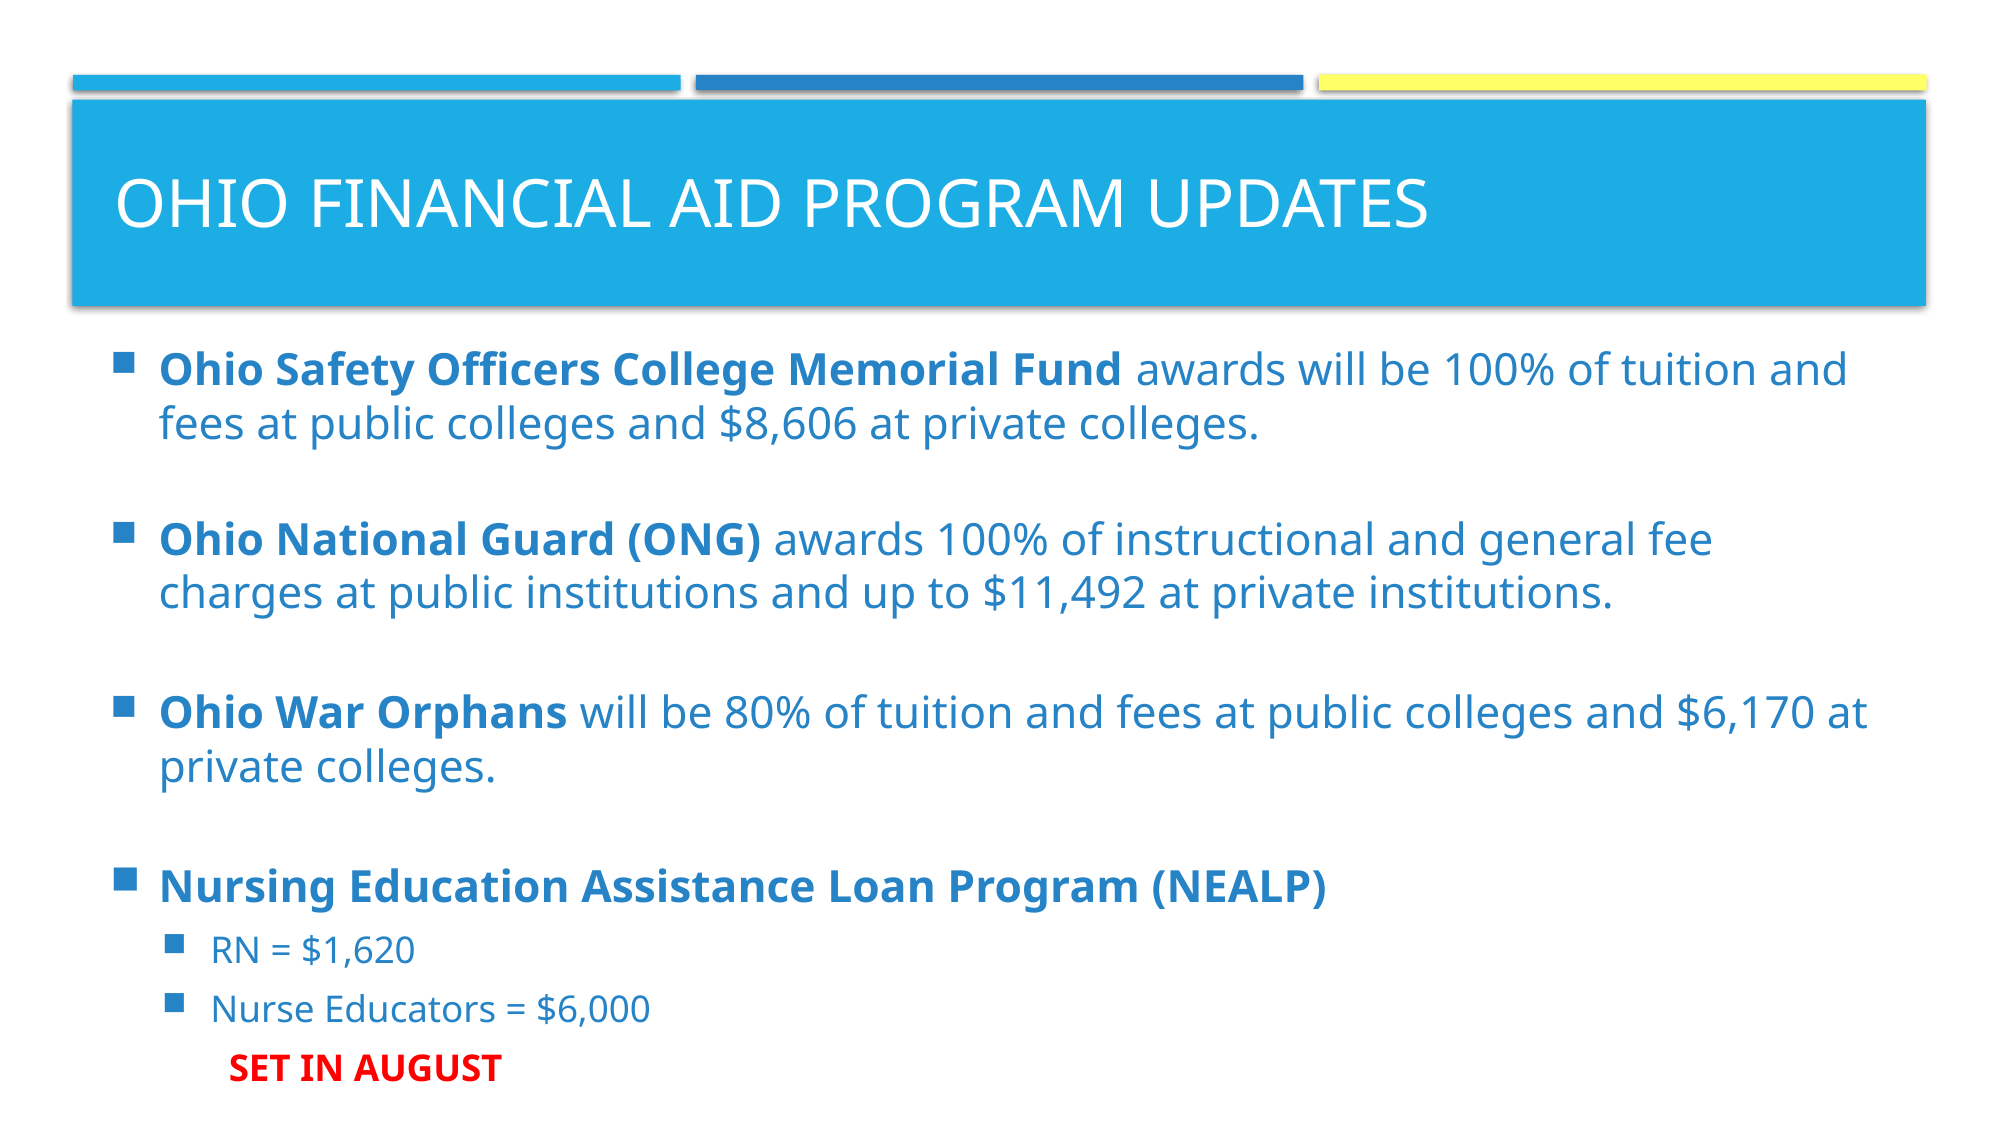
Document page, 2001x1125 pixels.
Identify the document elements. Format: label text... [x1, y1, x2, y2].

title OHIO FINANCIAL AID PROGRAM UPDATES [94, 119, 1904, 282]
list Ohio Safety Officers College Memorial Fund awards will be 100% of tuition and fees at public colleges and $8,606 at private colleges. Ohio National Guard (ONG) awards 100% of instructional and general fee charges at public institutions and up to $11,492 at private institutions. Ohio War Orphans will be 80% of tuition and fees at public colleges and $6,170 at private colleges. Nursing Education Assistance Loan Program (NEALP) RN = $1,620 Nurse Educators = $6,000 SET IN AUGUST [94, 333, 1904, 1102]
